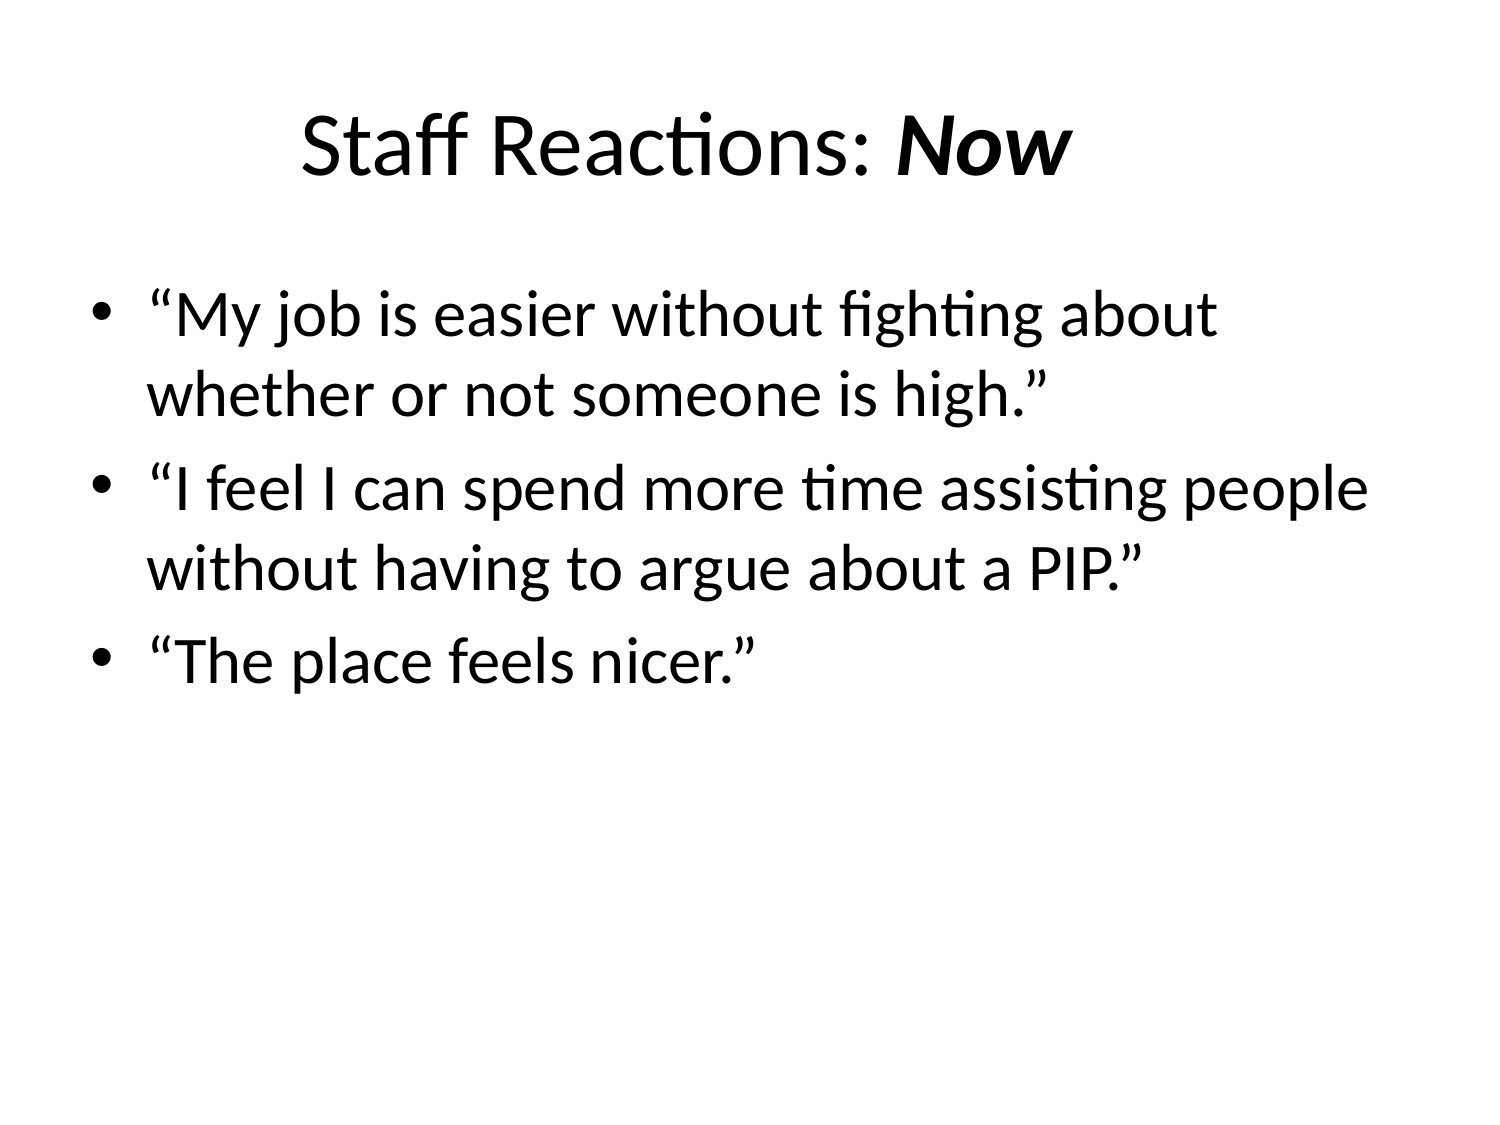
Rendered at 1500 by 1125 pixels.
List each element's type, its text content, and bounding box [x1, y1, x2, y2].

list “My job is easier without fighting about whether or not someone is high.” “I feel I can spend more time assisting people without having to argue about a PIP.” “The place feels nicer.” [75, 262, 1425, 1005]
title Staff Reactions: Now [75, 45, 1425, 233]
